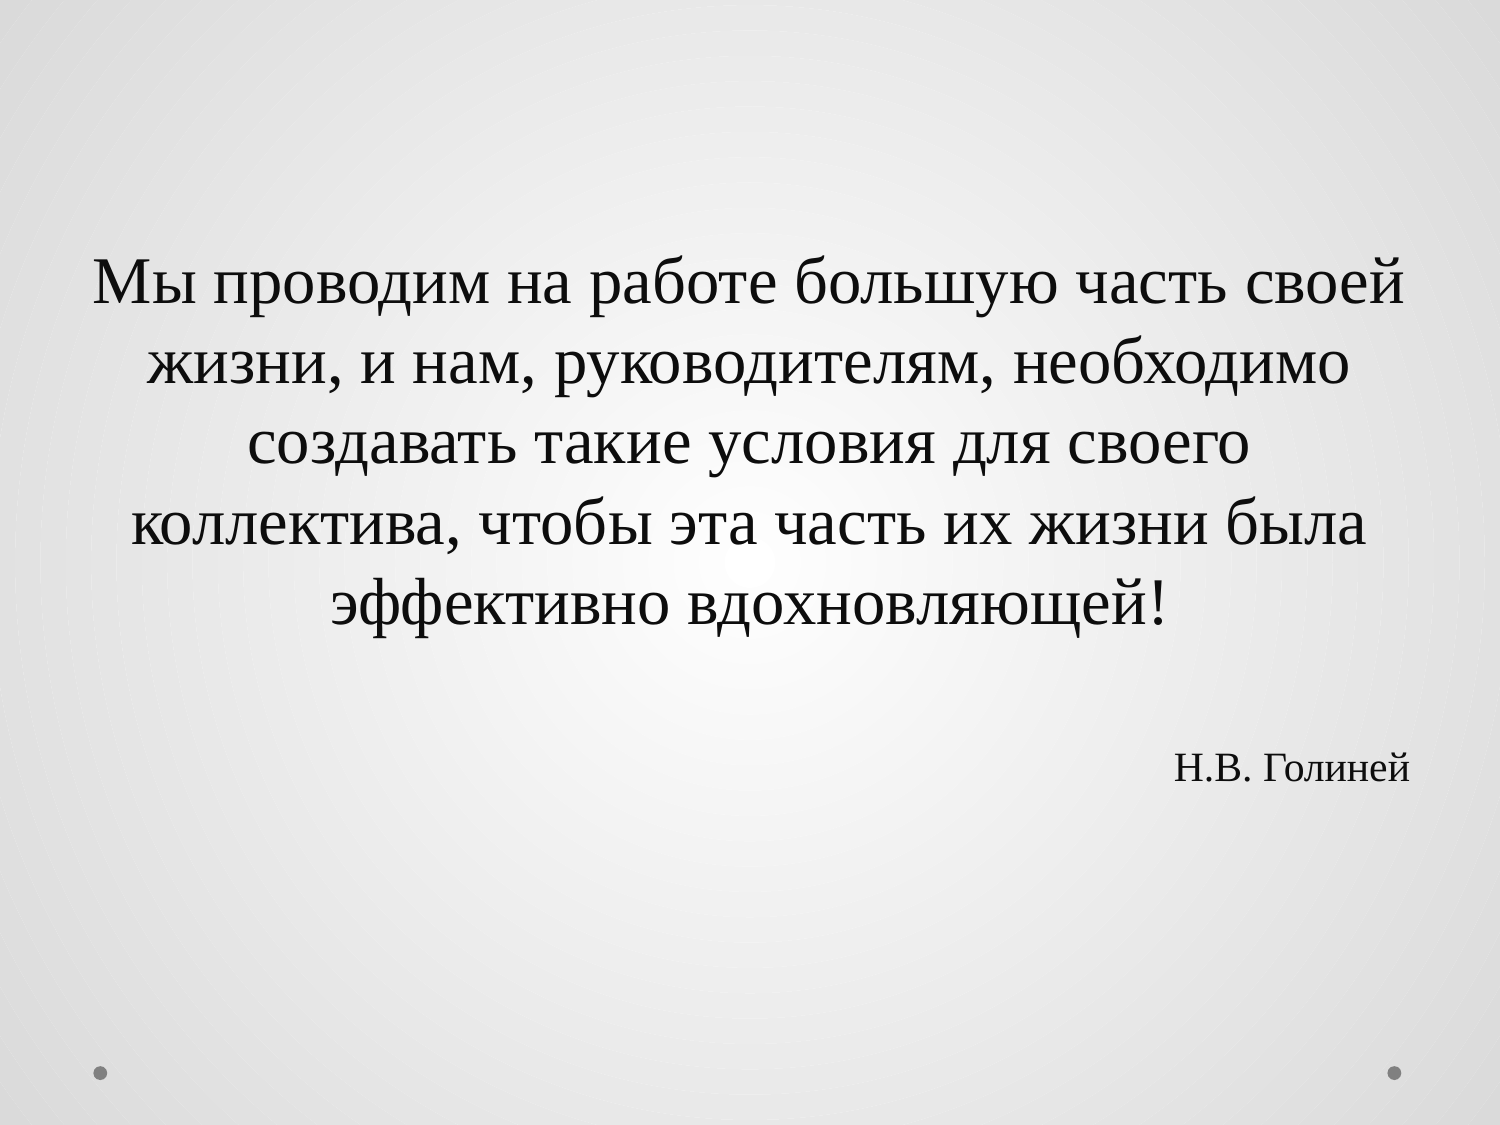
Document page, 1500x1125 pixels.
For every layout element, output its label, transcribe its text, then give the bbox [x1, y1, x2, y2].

list Мы проводим на работе большую часть своей жизни, и нам, руководителям, необходимо создавать такие условия для своего коллектива, чтобы эта часть их жизни была эффективно вдохновляющей! Н.В. Голиней [75, 42, 1425, 1005]
